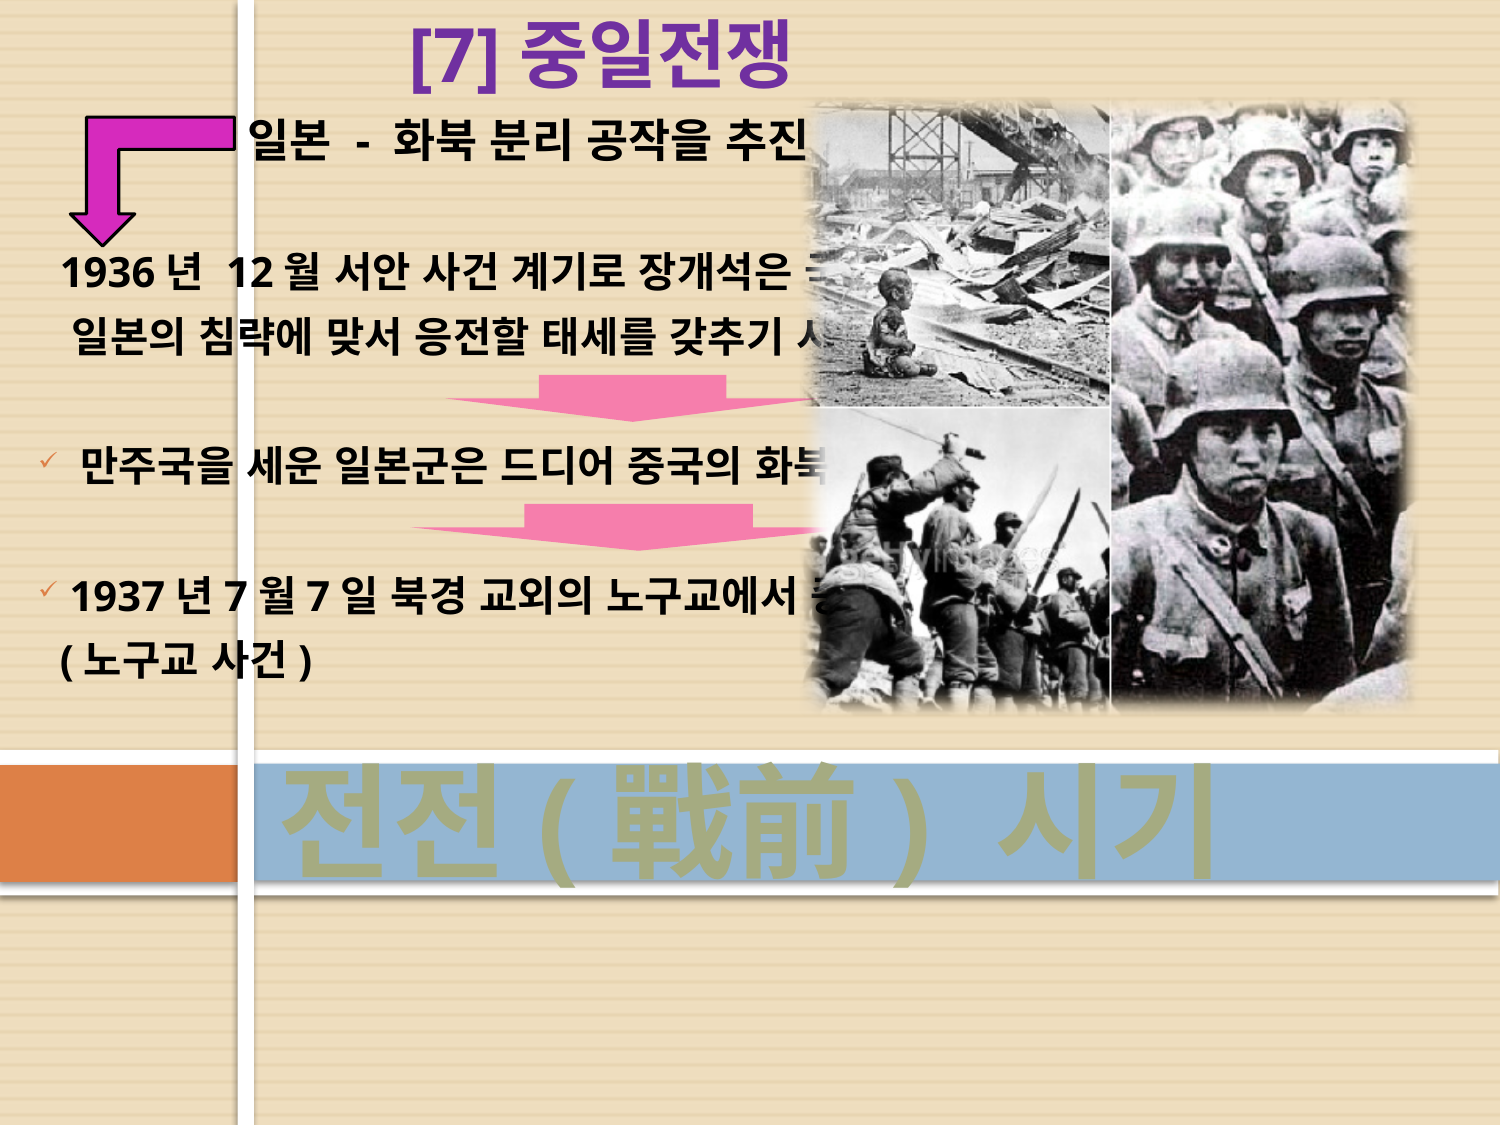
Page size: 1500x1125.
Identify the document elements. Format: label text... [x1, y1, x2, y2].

picture [796, 93, 1423, 719]
text_box [443, 373, 790, 424]
text_box [408, 502, 790, 553]
title 전전(戰前) 시기 [262, 762, 1463, 875]
text_box [68, 115, 236, 248]
list [7]중일전쟁 일본 - 화북 분리 공작을 추진. 1936년 12월 서안 사건 계기로 장개석은 국공 내전을 중지, 일본의 침략에 맞서 응전할 태세를 갖추기 시작. 만주국을 세운 일본군은 드디어 중국의 화북 지방으로 출병 강행. 1937년7월7일 북경 교외의 노구교에서 중,일 양국의 군대가 충돌. (노구교 사건) [23, 0, 1500, 1125]
